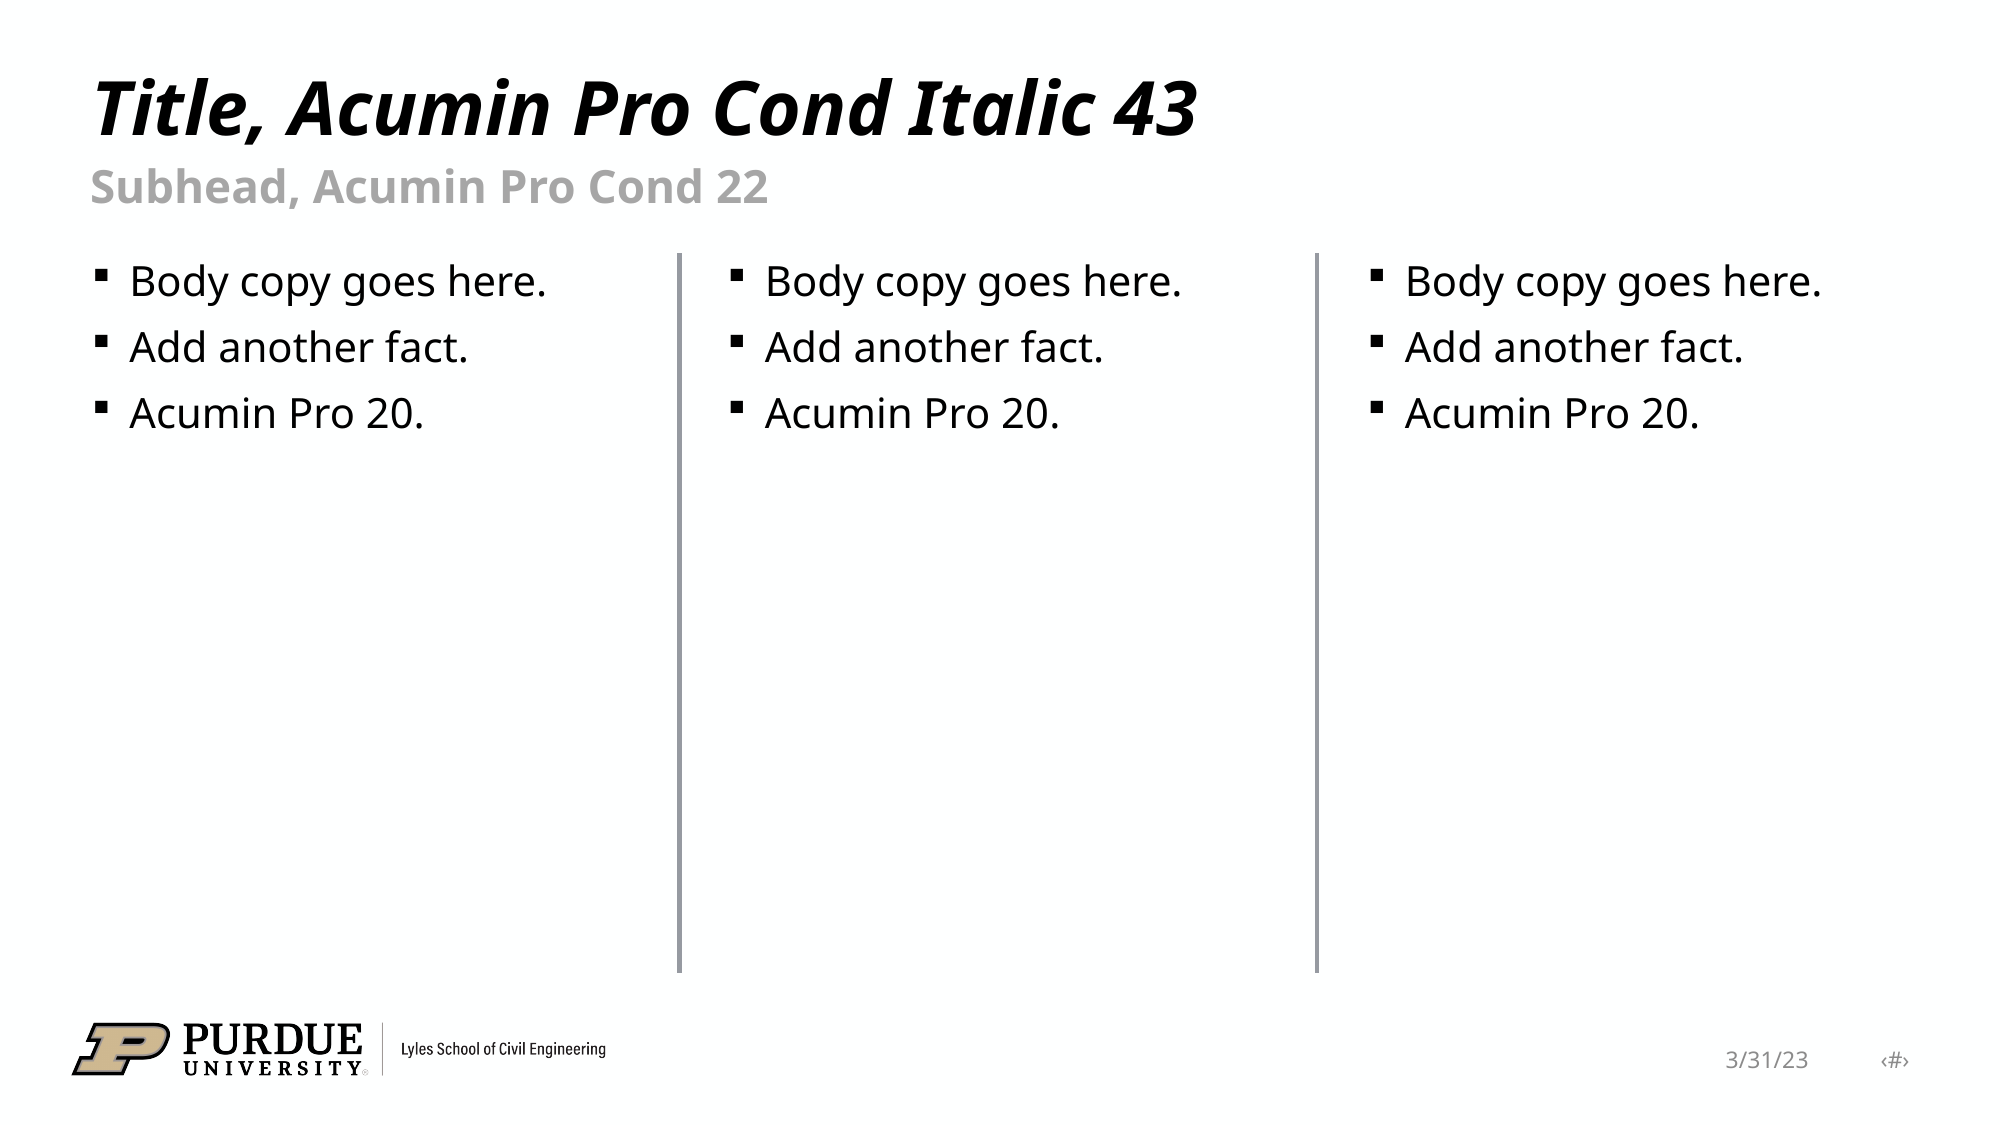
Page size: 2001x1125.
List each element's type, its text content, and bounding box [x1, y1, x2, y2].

footer 3/31/23 ‹#› [1631, 1032, 1925, 1086]
list Subhead, Acumin Pro Cond 22 [75, 156, 1925, 217]
list Body copy goes here. Add another fact. Acumin Pro 20. [1352, 253, 1928, 974]
list Body copy goes here. Add another fact. Acumin Pro 20. [712, 253, 1288, 974]
picture [71, 1020, 624, 1079]
list Body copy goes here. Add another fact. Acumin Pro 20. [76, 253, 653, 974]
title Title, Acumin Pro Cond Italic 43 [76, 63, 1925, 156]
